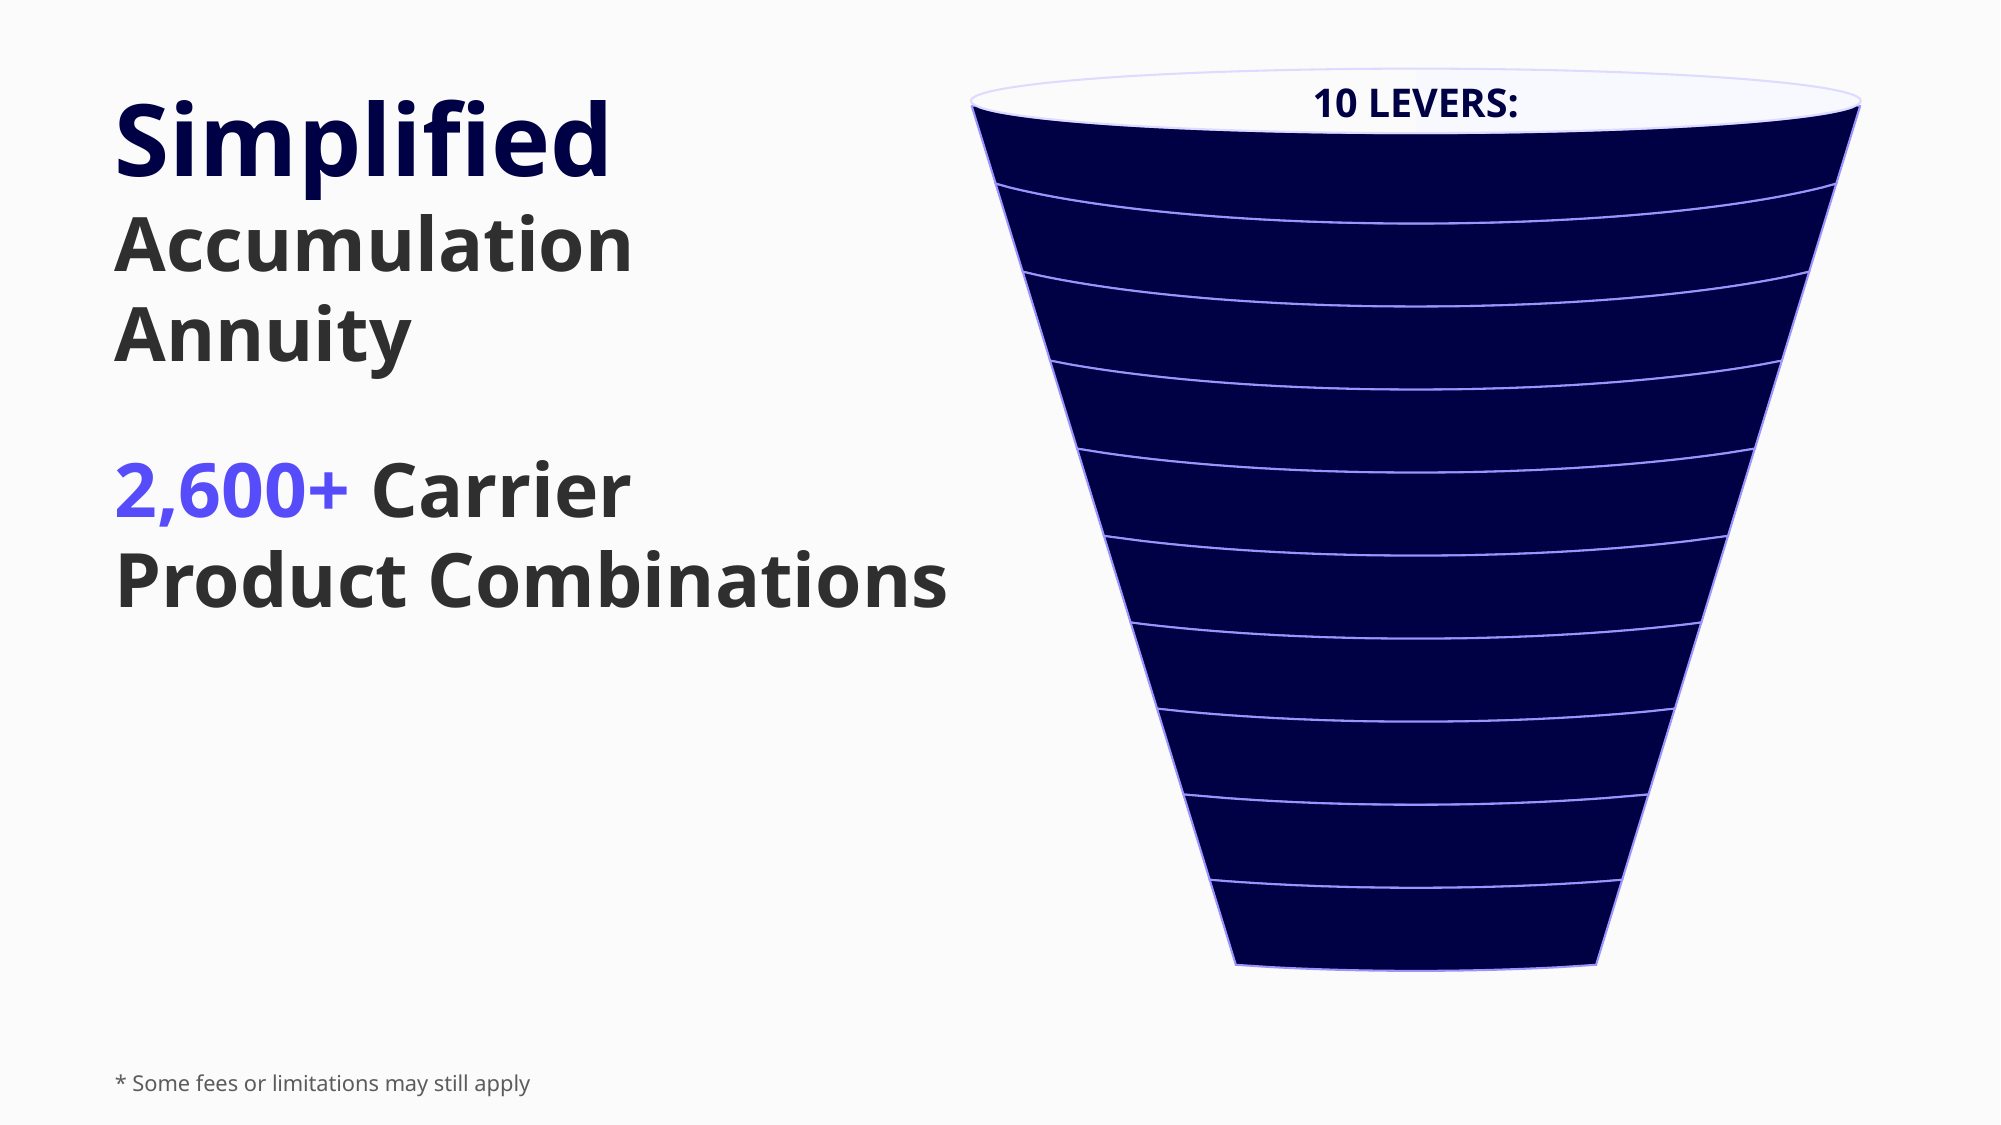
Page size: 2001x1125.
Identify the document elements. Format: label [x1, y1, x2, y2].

text_box [99, 68, 788, 384]
text_box [99, 68, 1861, 971]
text_box [99, 1061, 565, 1103]
